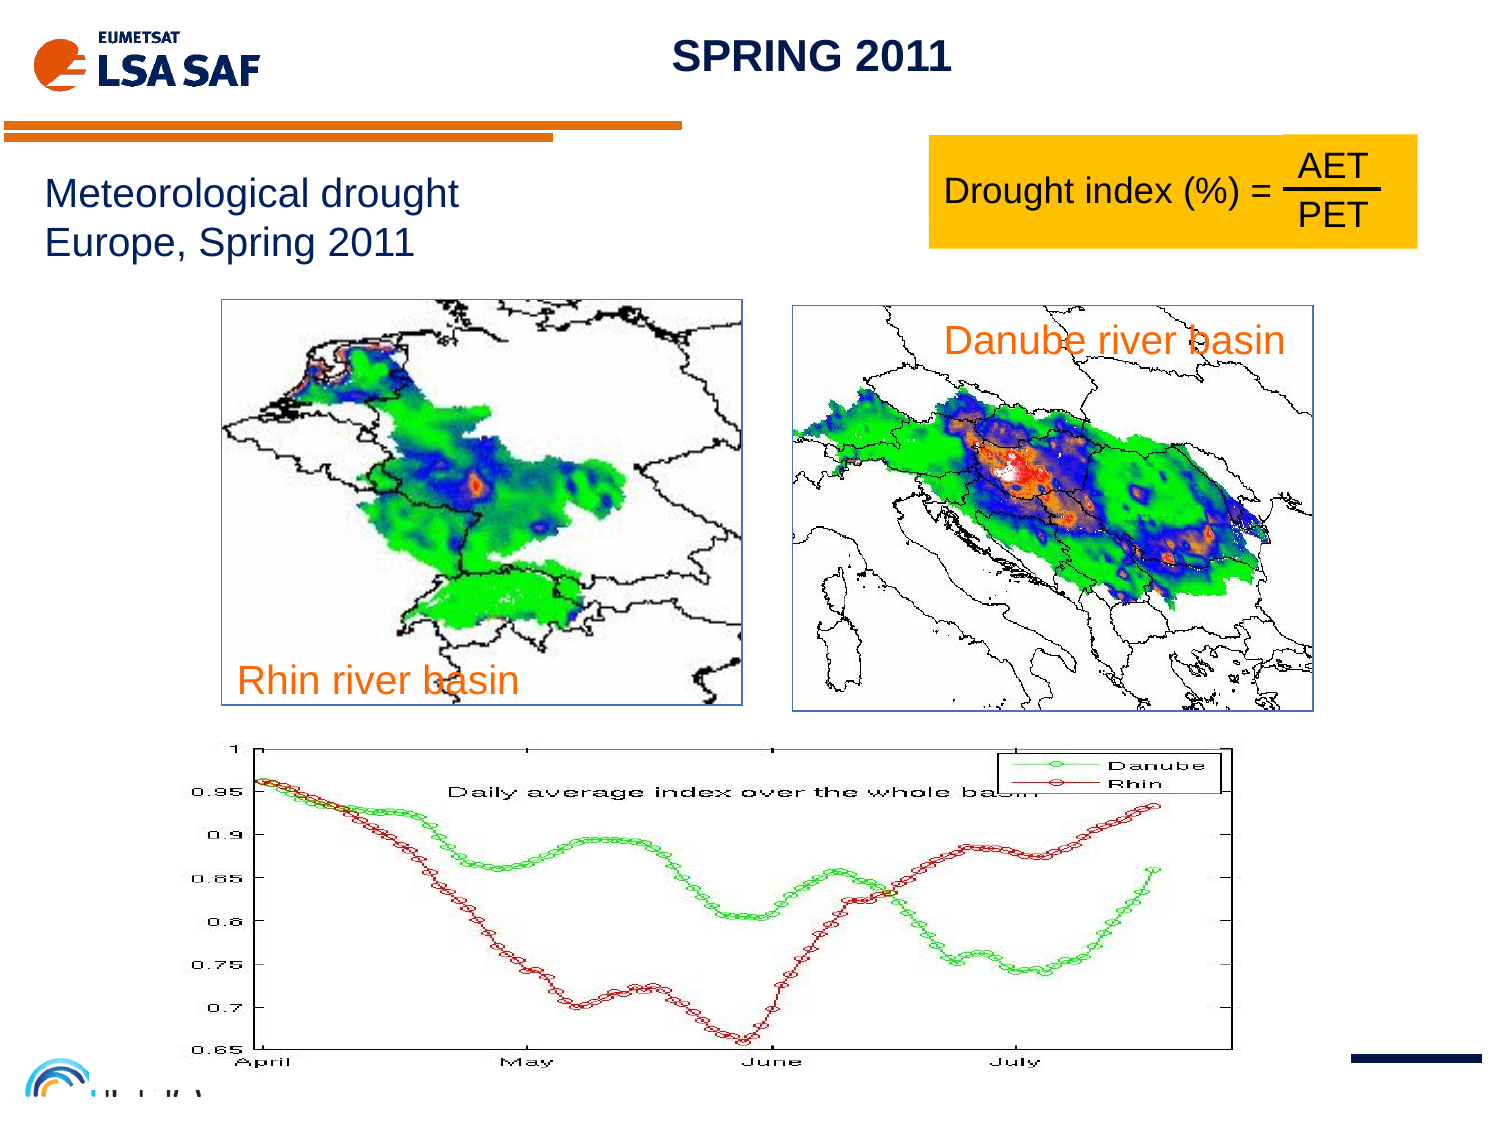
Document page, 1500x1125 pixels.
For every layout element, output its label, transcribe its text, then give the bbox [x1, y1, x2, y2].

text_box Meteorological drought Europe, Spring 2011 [29, 159, 482, 272]
picture [11, 8, 285, 116]
picture [793, 306, 1313, 711]
text_box [928, 135, 1282, 159]
text_box Rhin river basin [222, 705, 623, 711]
text_box PET [1282, 183, 1418, 243]
picture [222, 300, 742, 705]
picture [11, 720, 1351, 1112]
text_box [928, 219, 1418, 249]
text_box Drought index (%) = [928, 159, 1282, 219]
text_box SPRING 2011 [623, 19, 1002, 88]
text_box AET [1282, 134, 1418, 183]
